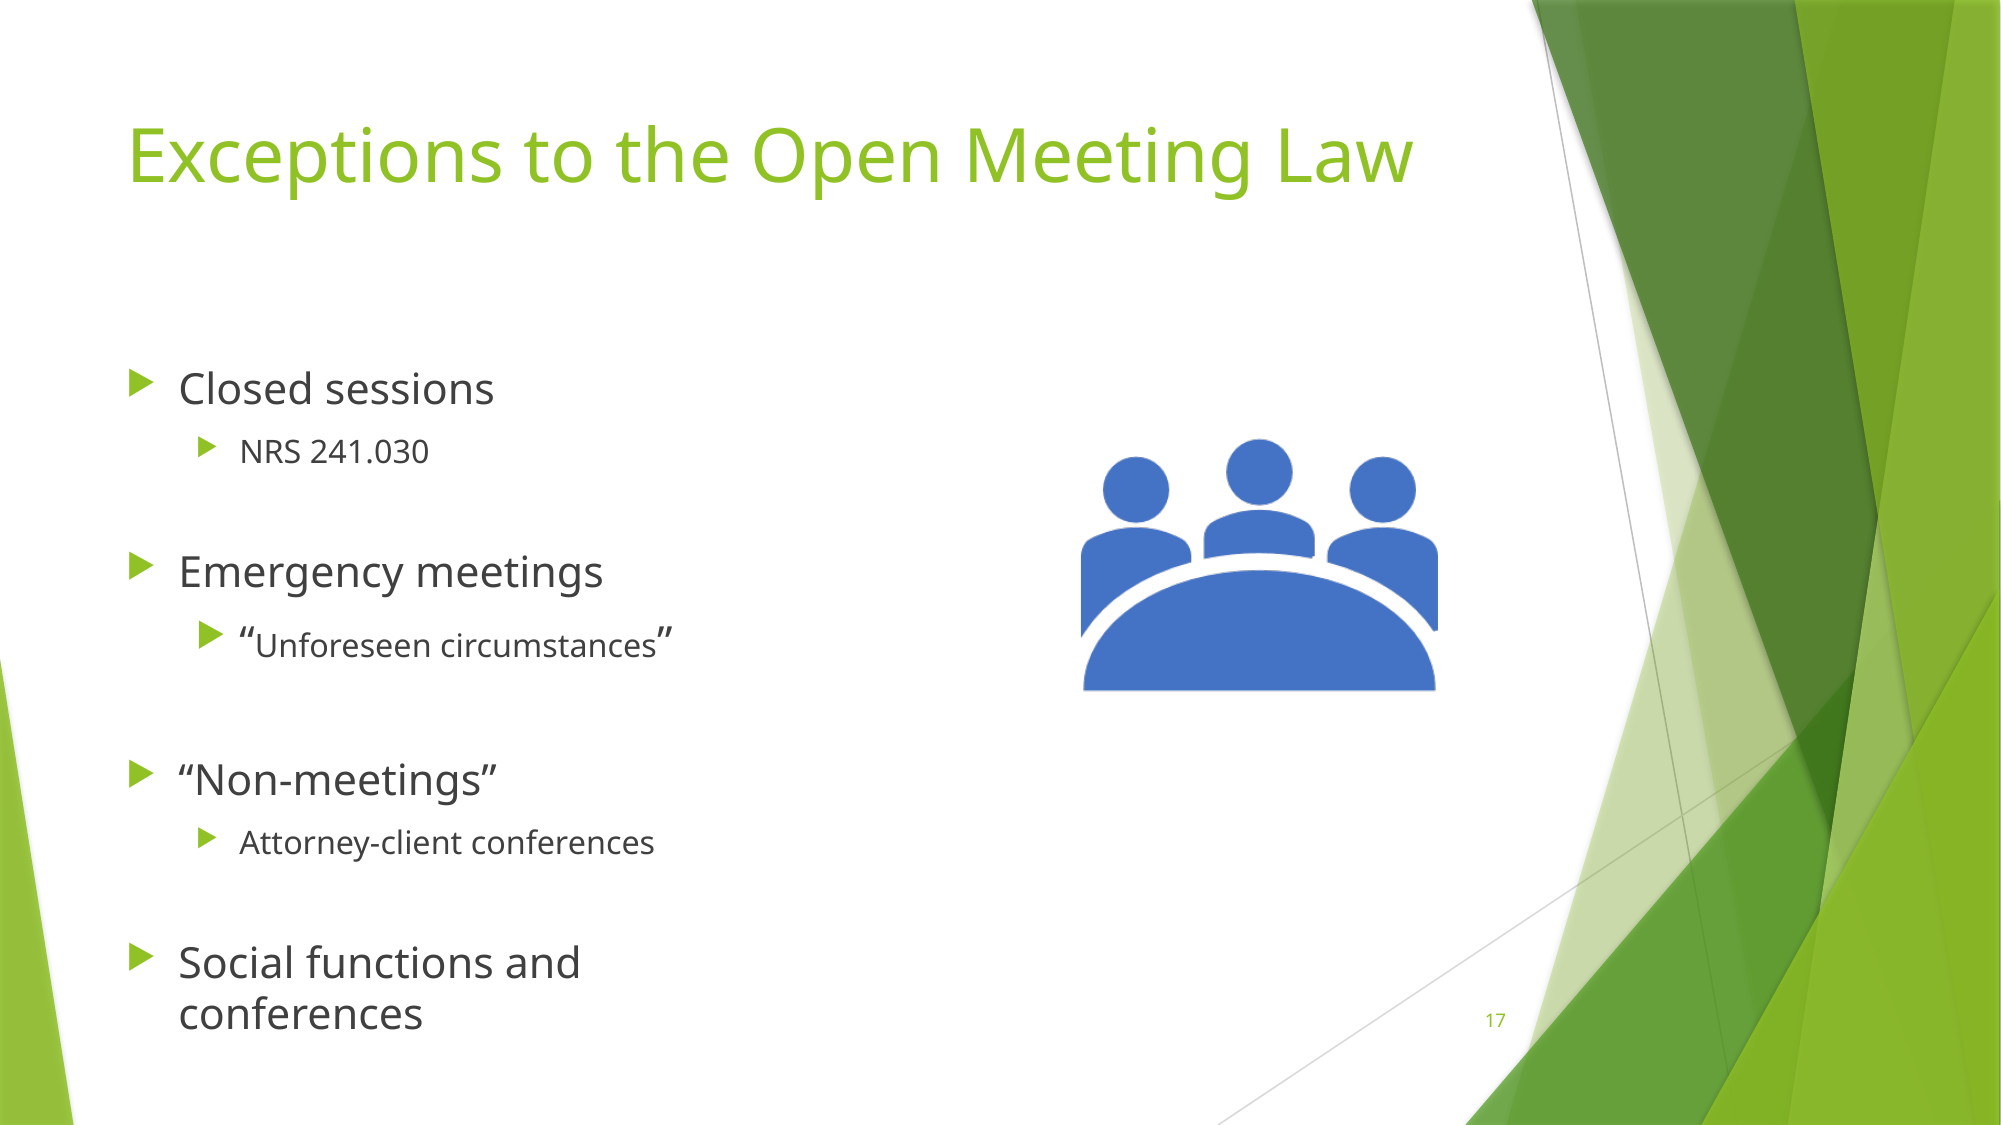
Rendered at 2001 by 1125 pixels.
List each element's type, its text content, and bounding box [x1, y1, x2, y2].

list Closed sessions NRS 241.030 Emergency meetings “Unforeseen circumstances” “Non-meetings” Attorney-client conferences Social functions and conferences [111, 354, 761, 1051]
slide_number 17 [1409, 991, 1522, 1051]
picture [1048, 353, 1472, 777]
title Exceptions to the Open Meeting Law [111, 99, 1522, 317]
